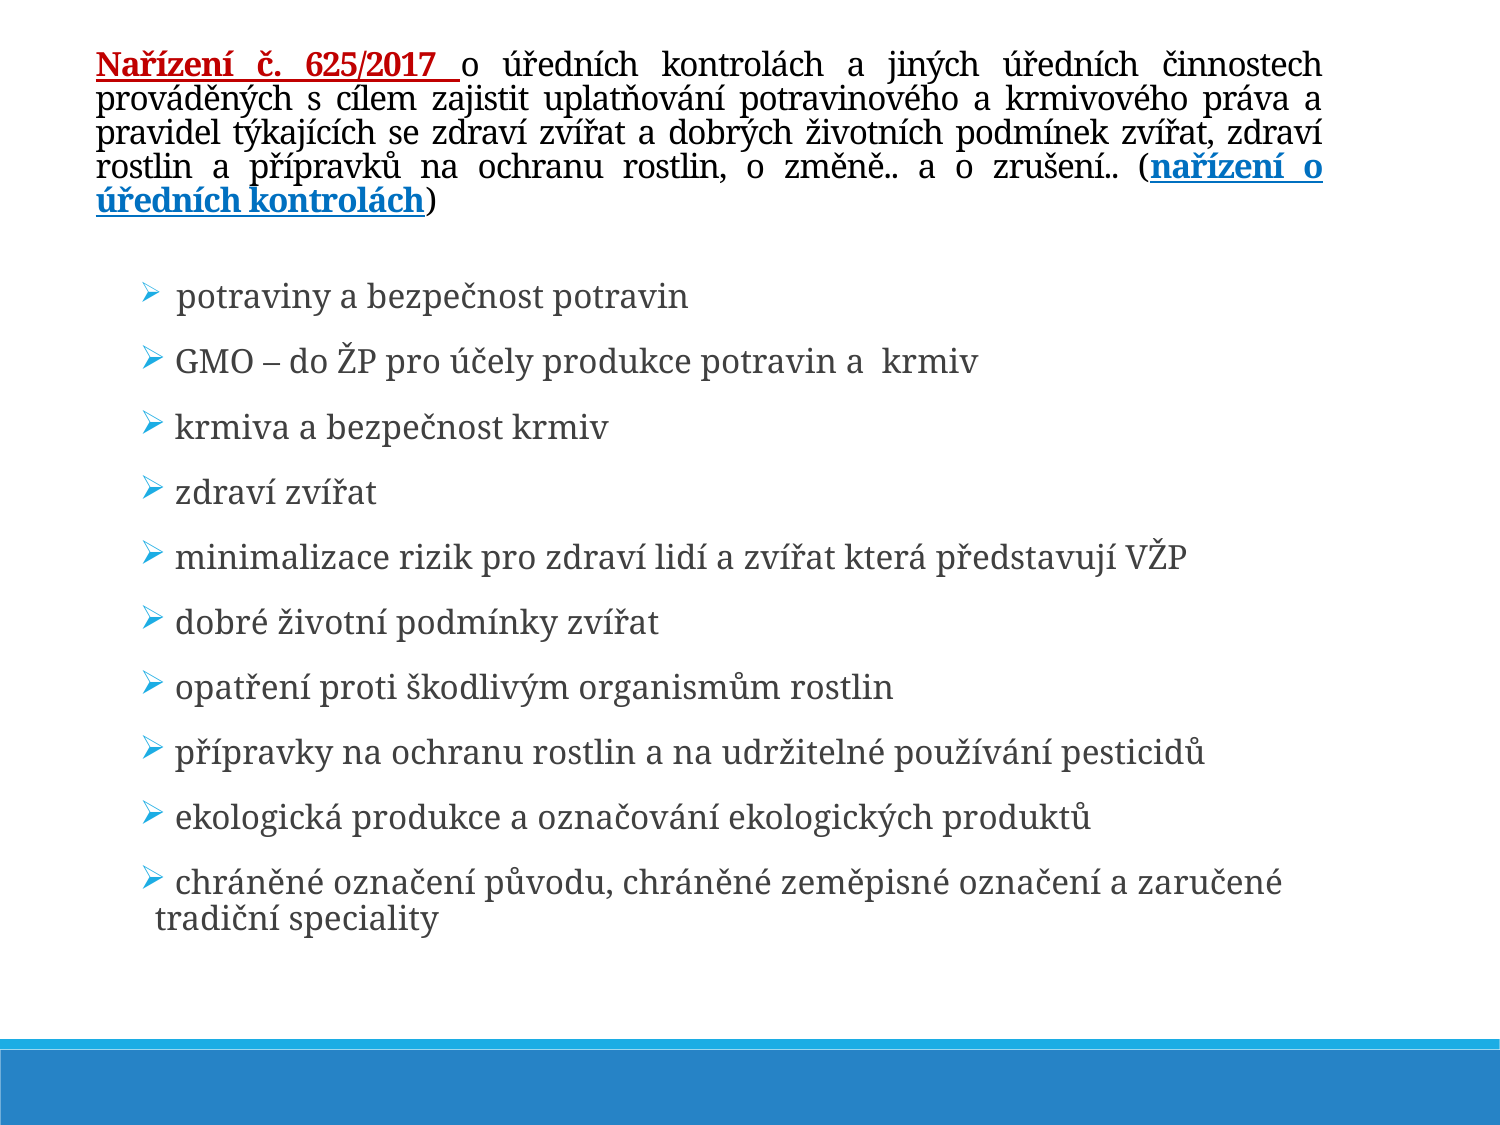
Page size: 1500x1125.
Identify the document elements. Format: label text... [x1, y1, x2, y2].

list potraviny a bezpečnost potravin GMO – do ŽP pro účely produkce potravin a krmiv krmiva a bezpečnost krmiv zdraví zvířat minimalizace rizik pro zdraví lidí a zvířat která představují VŽP dobré životní podmínky zvířat opatření proti škodlivým organismům rostlin přípravky na ochranu rostlin a na udržitelné používání pesticidů ekologická produkce a označování ekologických produktů chráněné označení původu, chráněné zeměpisné označení a zaručené tradiční speciality [139, 272, 1338, 975]
title Nařízení č. 625/2017 o úředních kontrolách a jiných úředních činnostech prováděných s cílem zajistit uplatňování potravinového a krmivového práva a pravidel týkajících se zdraví zvířat a dobrých životních podmínek zvířat, zdraví rostlin a přípravků na ochranu rostlin, o změně.. a o zrušení.. (nařízení o úředních kontrolách) [80, 39, 1338, 227]
